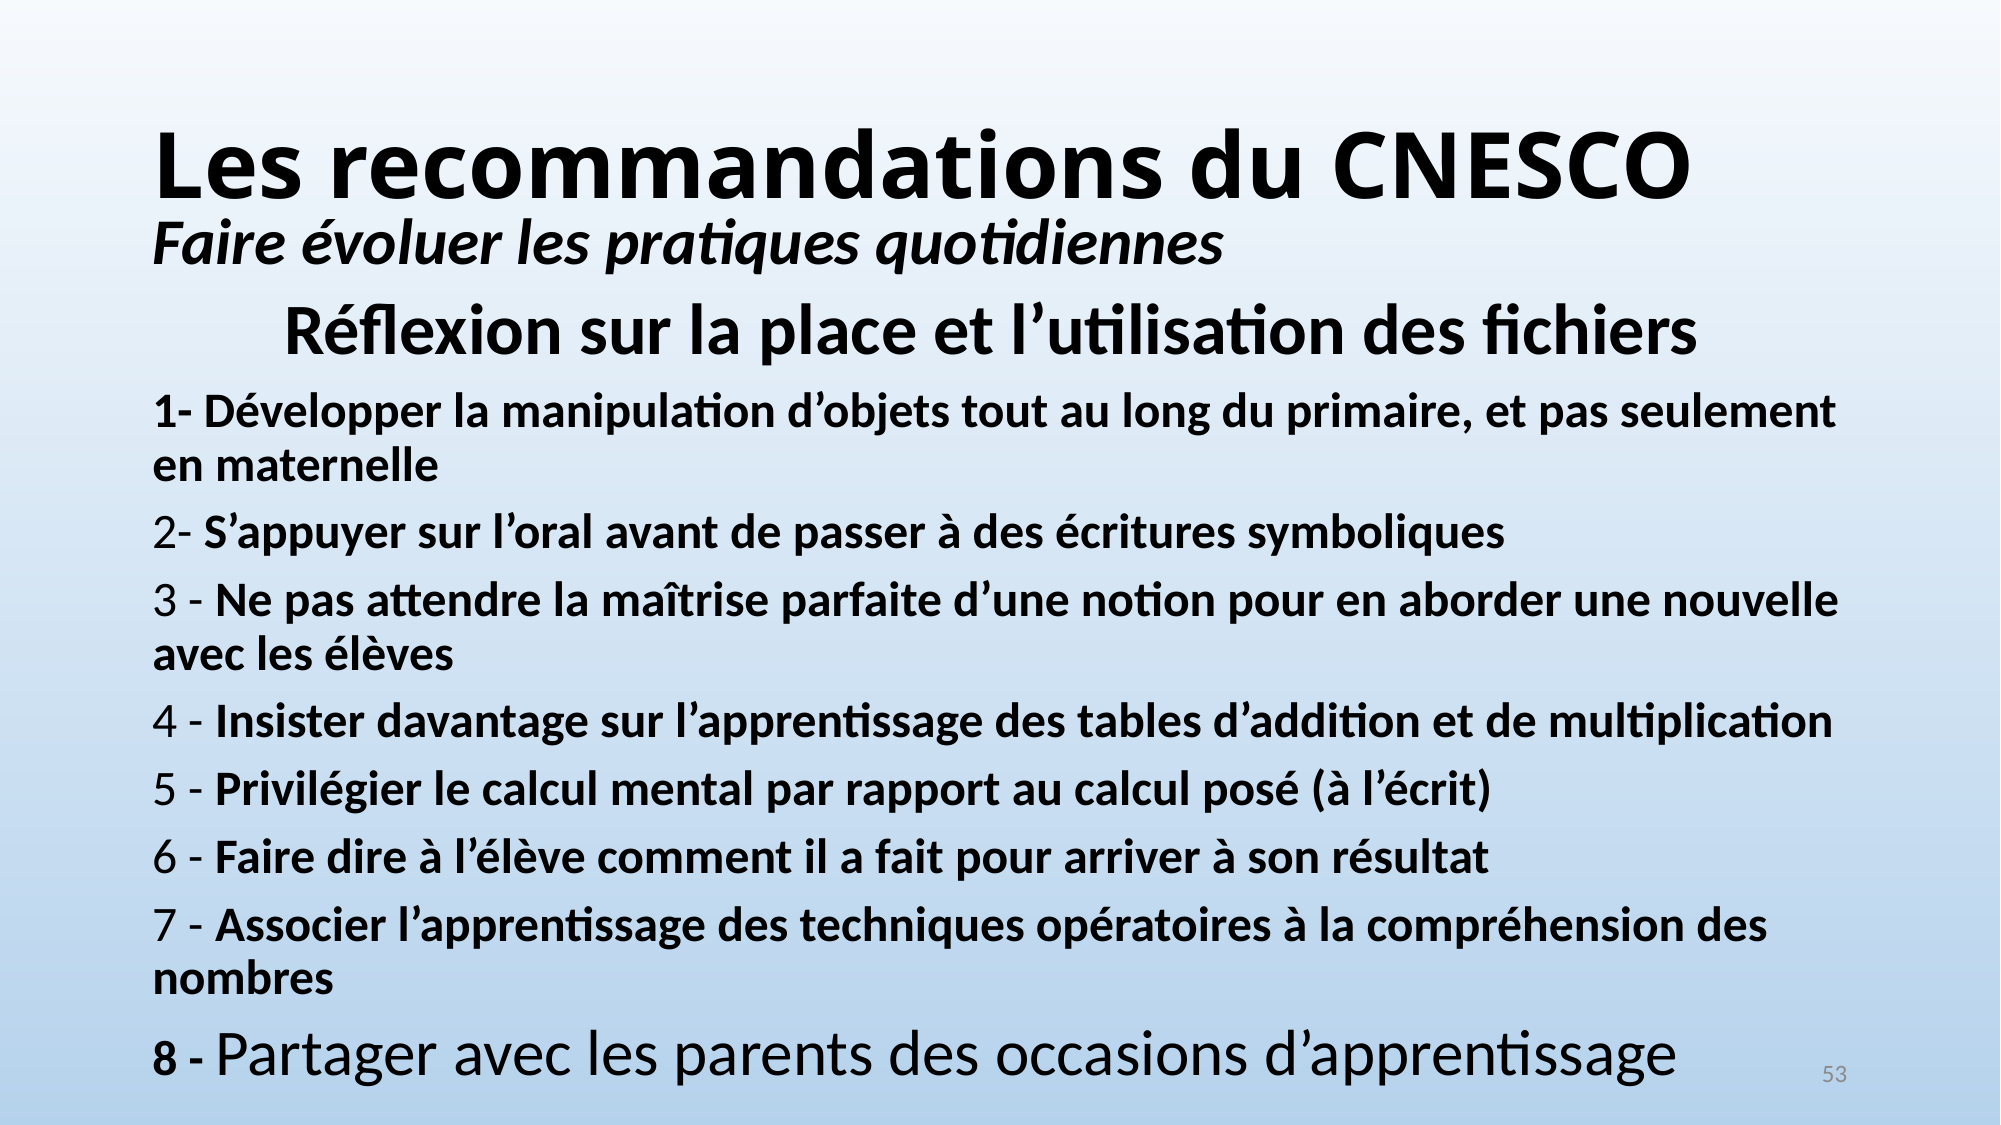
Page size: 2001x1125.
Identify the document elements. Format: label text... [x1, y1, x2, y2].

slide_number 53 [1412, 1042, 1863, 1103]
title Les recommandations du CNESCO [137, 59, 1863, 200]
list Faire évoluer les pratiques quotidiennes Réflexion sur la place et l’utilisation des fichiers 1- Développer la manipulation d’objets tout au long du primaire, et pas seulement en maternelle 2- S’appuyer sur l’oral avant de passer à des écritures symboliques 3 - Ne pas attendre la maîtrise parfaite d’une notion pour en aborder une nouvelle avec les élèves 4 - Insister davantage sur l’apprentissage des tables d’addition et de multiplication 5 - Privilégier le calcul mental par rapport au calcul posé (à l’écrit) 6 - Faire dire à l’élève comment il a fait pour arriver à son résultat 7 - Associer l’apprentissage des techniques opératoires à la compréhension des nombres 8 - Partager avec les parents des occasions d’apprentissage [137, 200, 1863, 1125]
